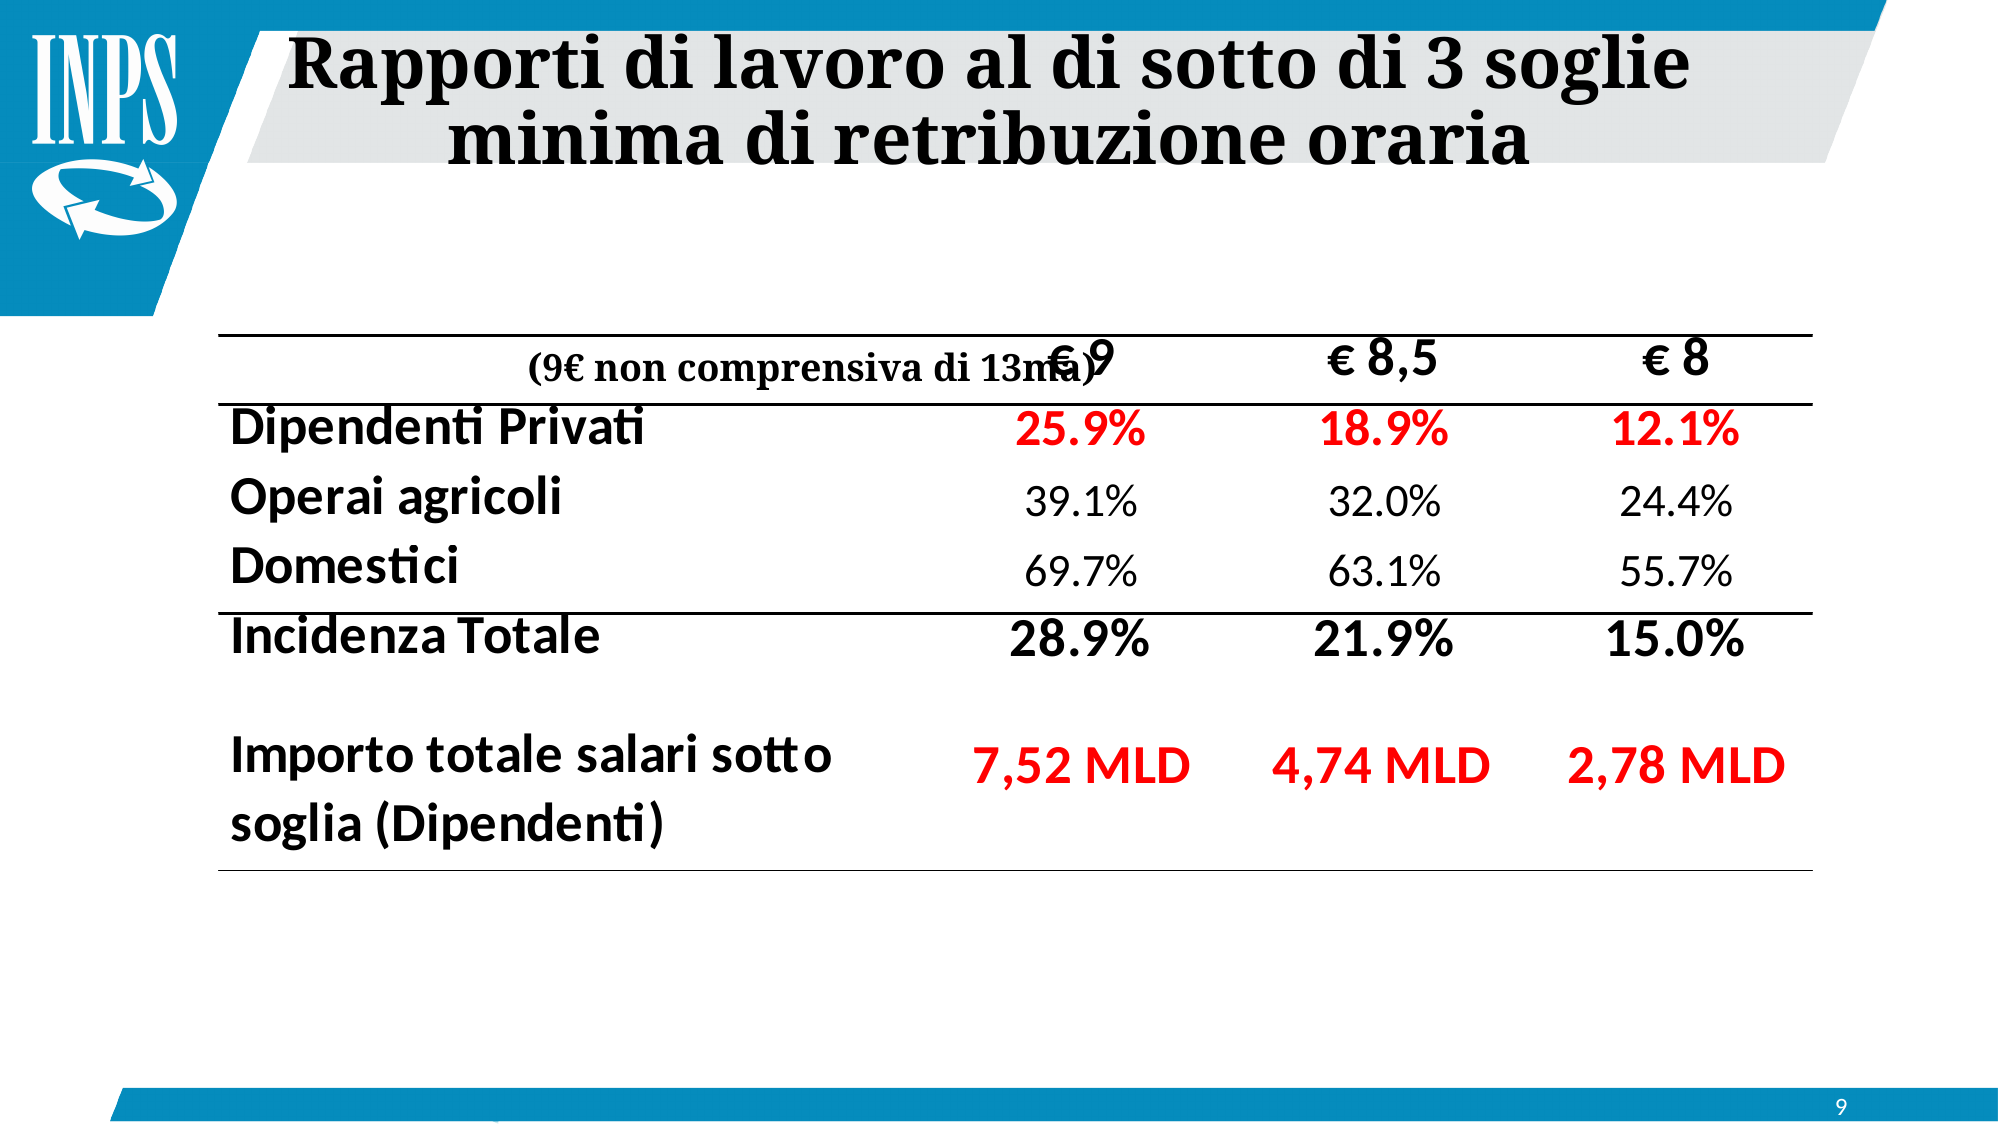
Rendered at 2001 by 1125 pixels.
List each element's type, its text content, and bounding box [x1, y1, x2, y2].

footer [662, 1075, 1338, 1125]
picture [102, 36, 137, 143]
slide_number [137, 1075, 588, 1125]
picture [33, 36, 55, 143]
picture [68, 173, 176, 238]
title Rapporti di lavoro al di sotto di 3 soglie minima di retribuzione oraria [137, 34, 1863, 173]
picture [59, 36, 98, 143]
picture [0, 0, 1998, 1124]
picture [33, 160, 151, 224]
slide_number 9 [1412, 1075, 1863, 1125]
